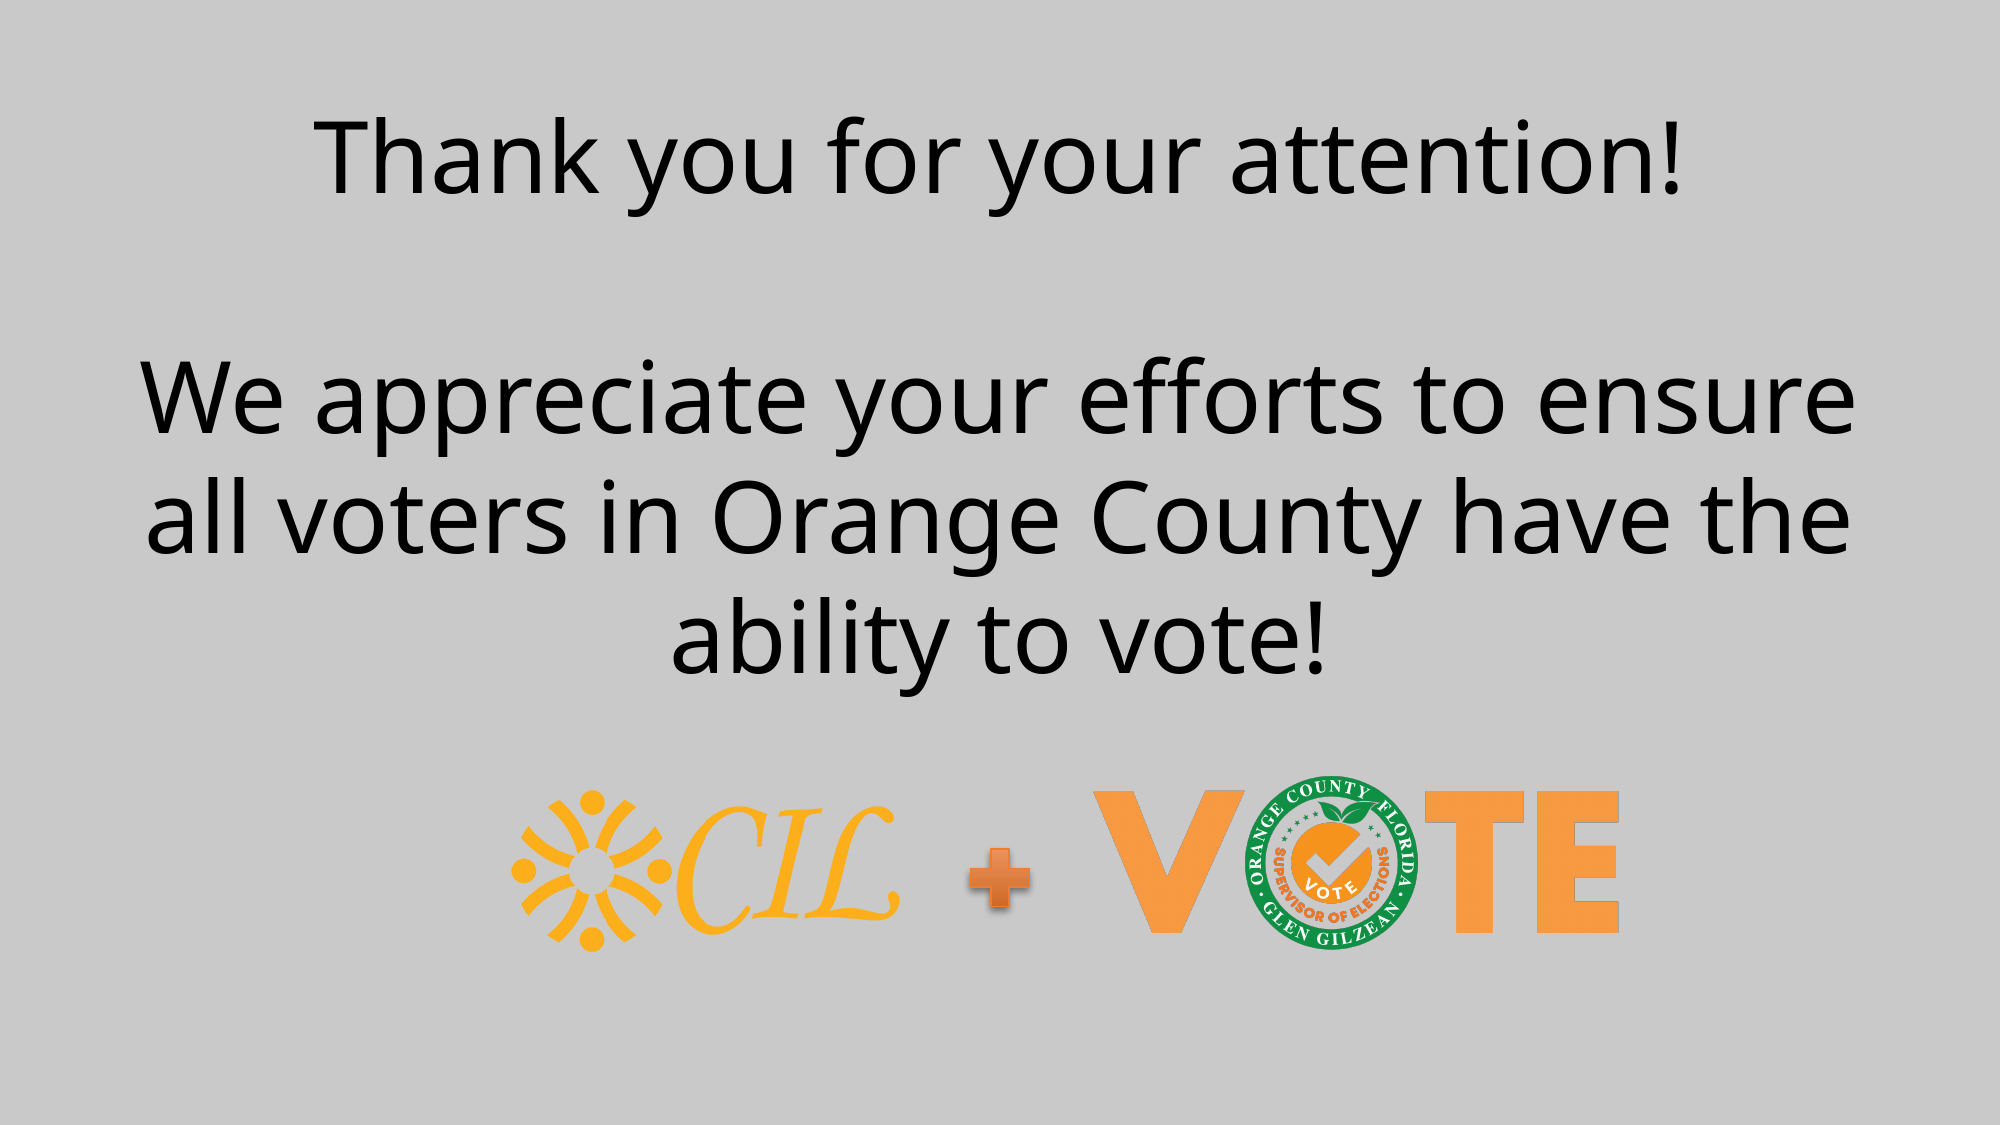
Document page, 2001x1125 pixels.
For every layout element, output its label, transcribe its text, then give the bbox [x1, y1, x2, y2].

text_box [970, 848, 1030, 907]
picture [1040, 714, 1673, 1006]
title Thank you for your attention! We appreciate your efforts to ensure all voters in Orange County have the ability to vote! [105, 86, 1895, 631]
picture [508, 764, 904, 956]
